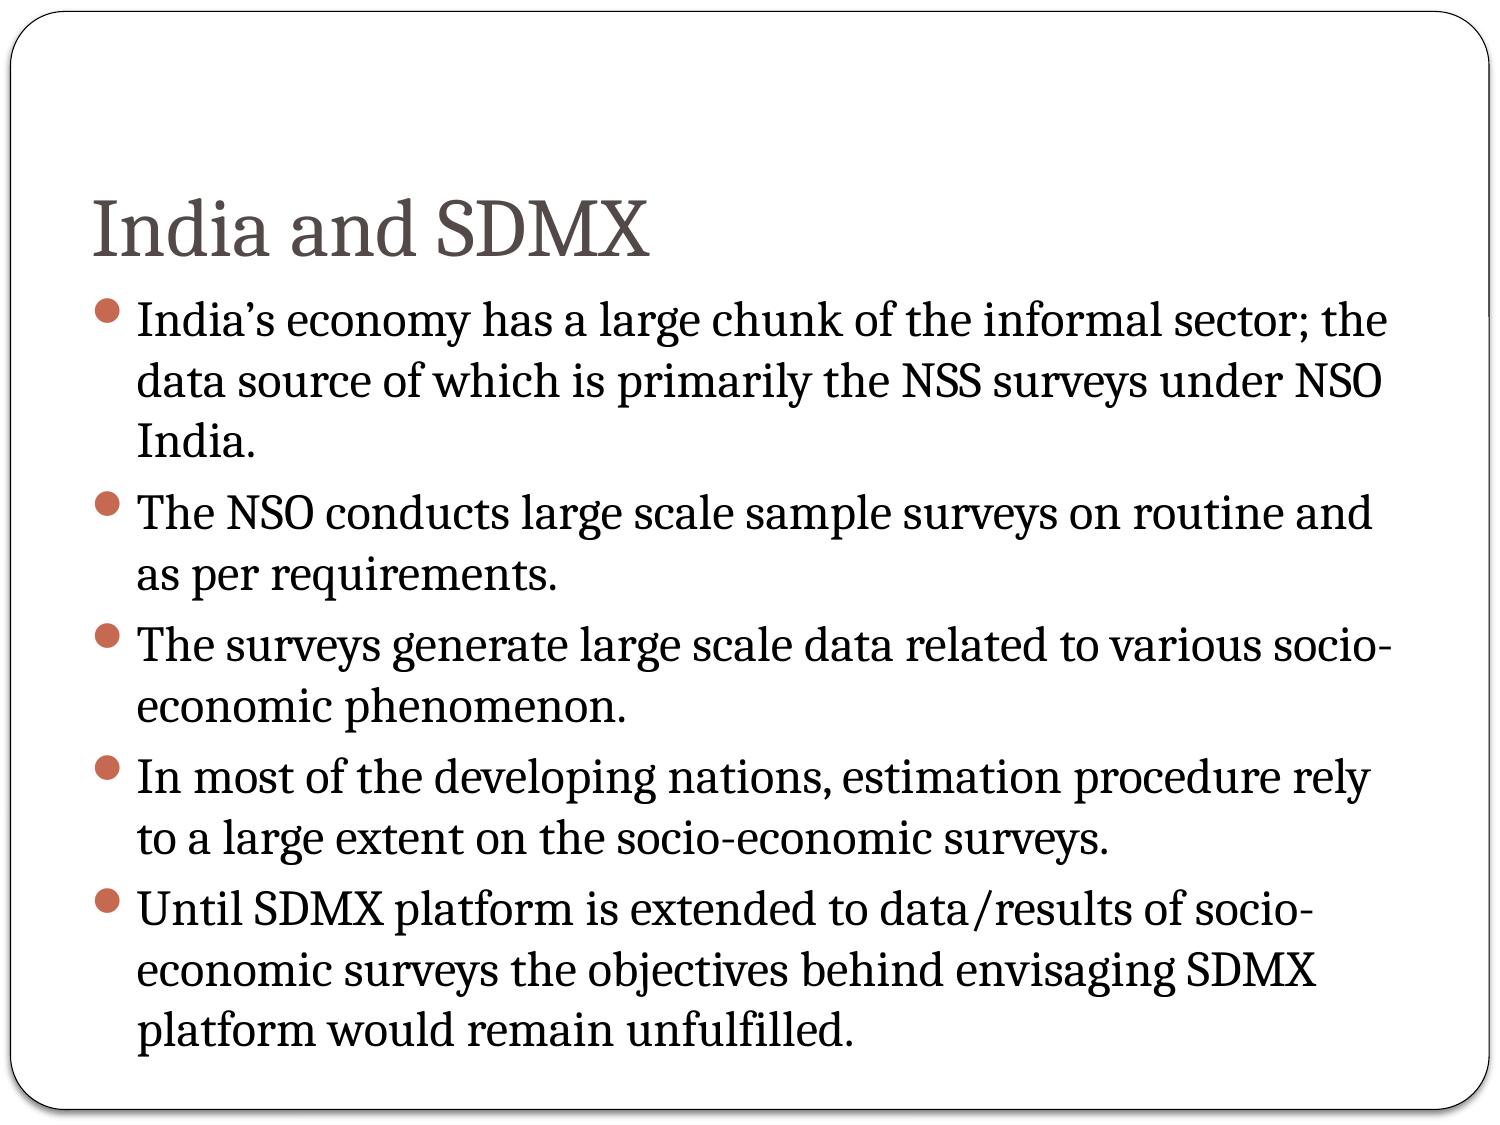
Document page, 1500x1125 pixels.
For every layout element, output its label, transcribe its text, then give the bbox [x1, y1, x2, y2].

list India’s economy has a large chunk of the informal sector; the data source of which is primarily the NSS surveys under NSO India. The NSO conducts large scale sample surveys on routine and as per requirements. The surveys generate large scale data related to various socio-economic phenomenon. In most of the developing nations, estimation procedure rely to a large extent on the socio-economic surveys. Until SDMX platform is extended to data/results of socio-economic surveys the objectives behind envisaging SDMX platform would remain unfulfilled. [76, 278, 1427, 1071]
title India and SDMX [76, 113, 1427, 278]
